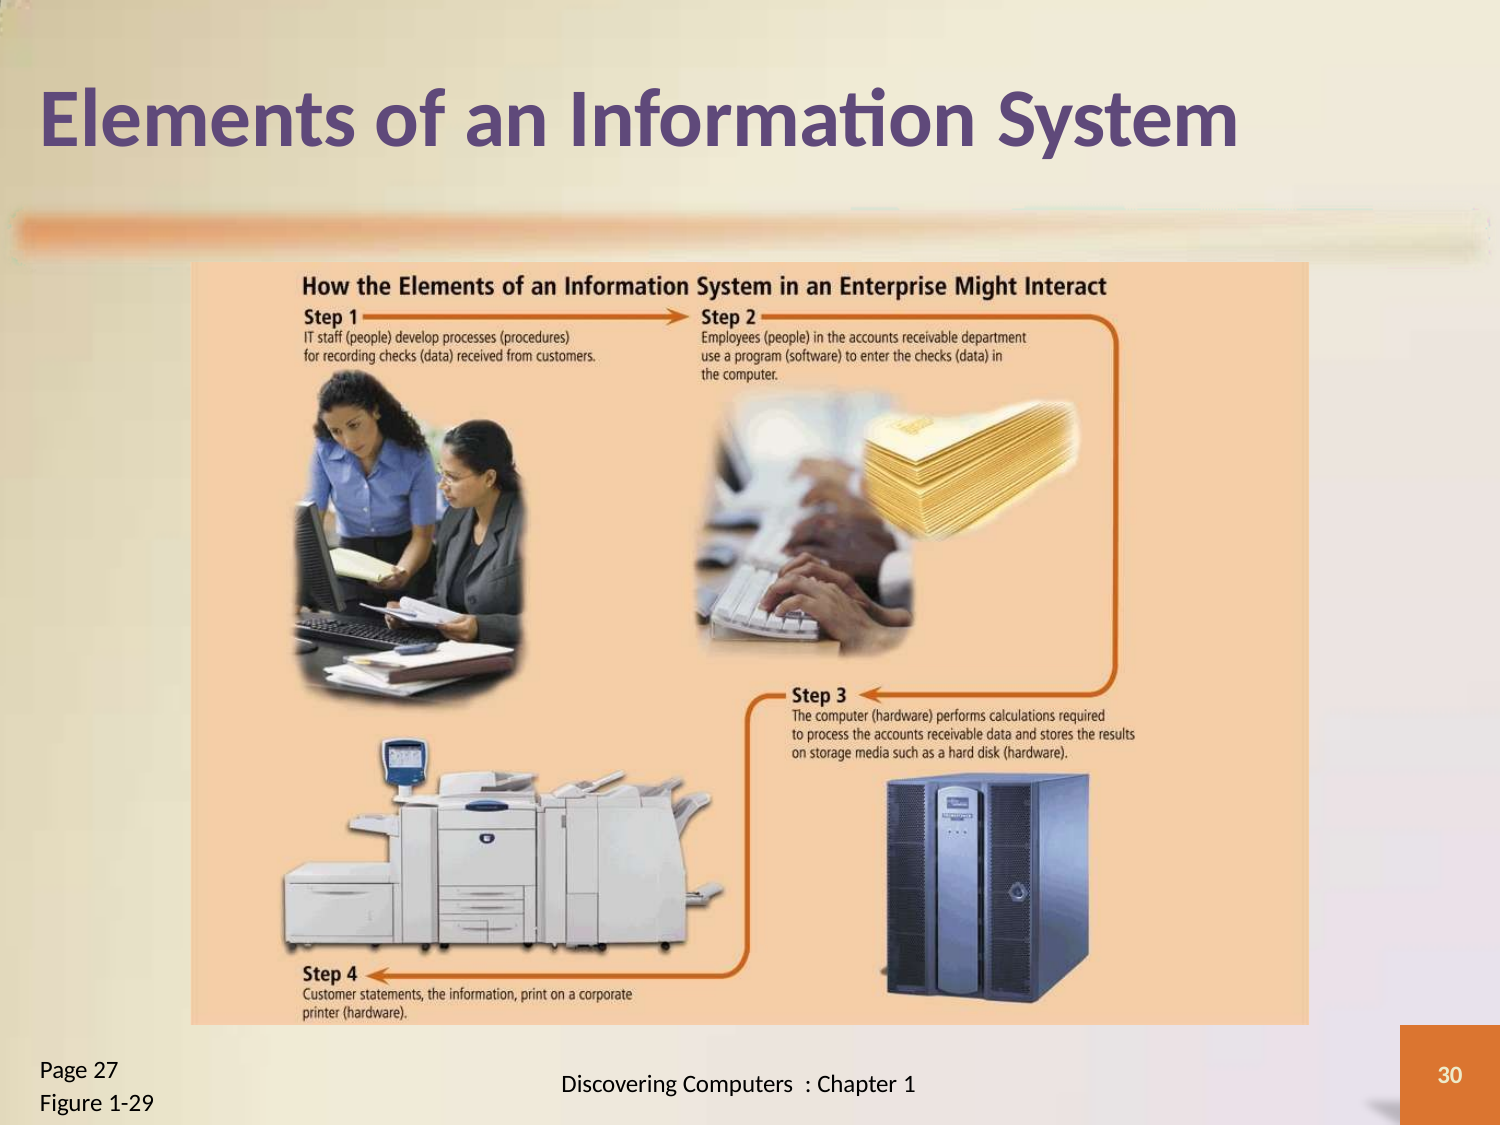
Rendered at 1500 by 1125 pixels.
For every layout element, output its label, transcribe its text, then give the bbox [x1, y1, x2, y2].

text_box [190, 262, 1310, 1025]
text_box Discovering Computers : Chapter 1 [559, 1071, 966, 1098]
picture [0, 0, 1500, 1125]
title Elements of an Information System [37, 61, 1254, 252]
text_box 30 [1435, 1062, 1465, 1089]
text_box Page 27 Figure 1-29 [37, 1057, 157, 1117]
